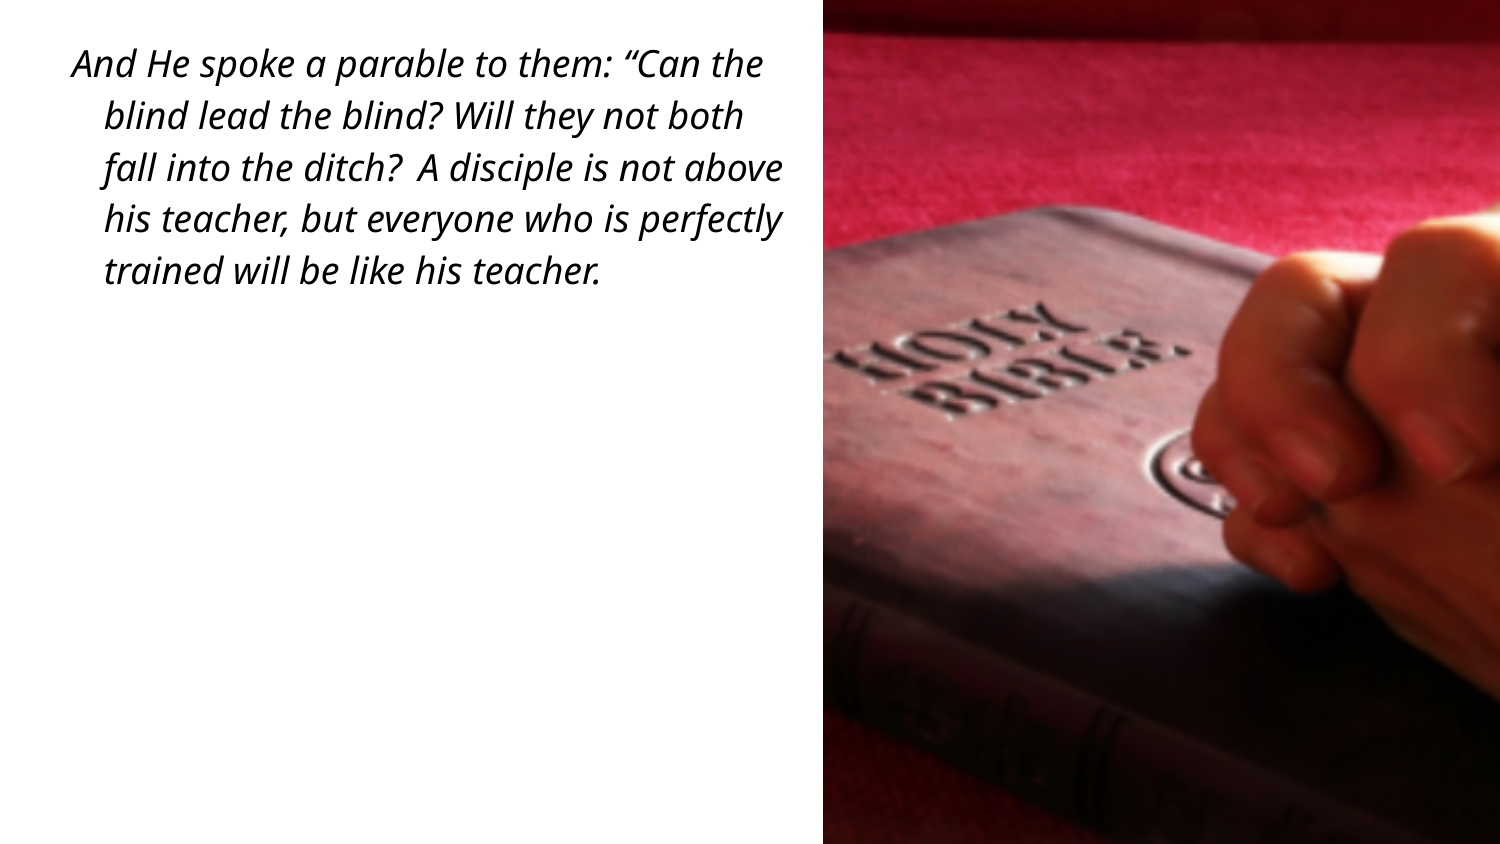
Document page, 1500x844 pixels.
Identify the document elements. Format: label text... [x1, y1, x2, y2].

text_box And He spoke a parable to them: “Can the blind lead the blind? Will they not both fall into the ditch? A disciple is not above his teacher, but everyone who is perfectly trained will be like his teacher. [13, 18, 812, 844]
picture [822, 0, 1500, 844]
text_box [11, 2, 818, 249]
